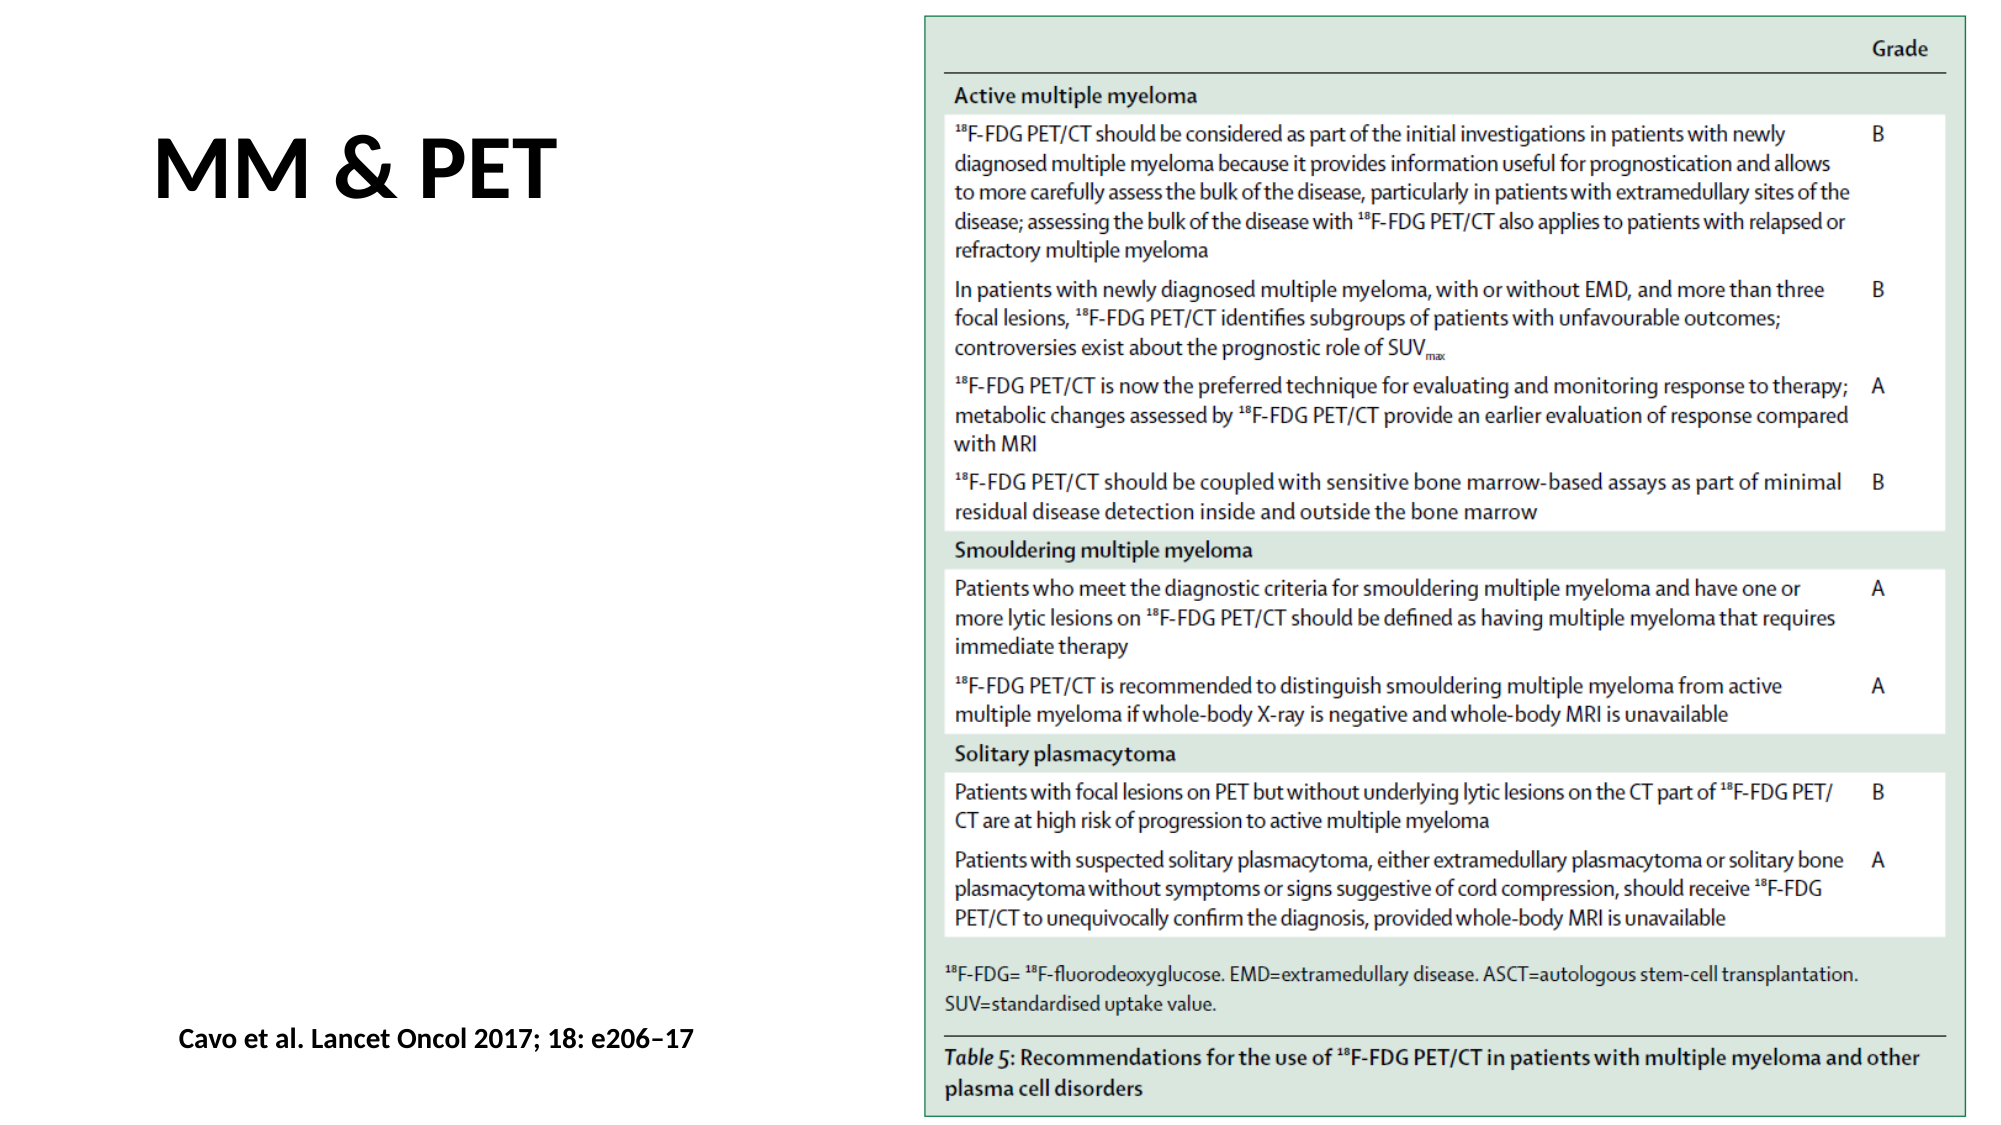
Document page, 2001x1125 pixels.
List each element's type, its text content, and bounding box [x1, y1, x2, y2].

text_box Cavo et al. Lancet Oncol 2017; 18: e206–17 [163, 1012, 710, 1062]
picture [917, 7, 1975, 1121]
title MM & PET [137, 59, 894, 278]
